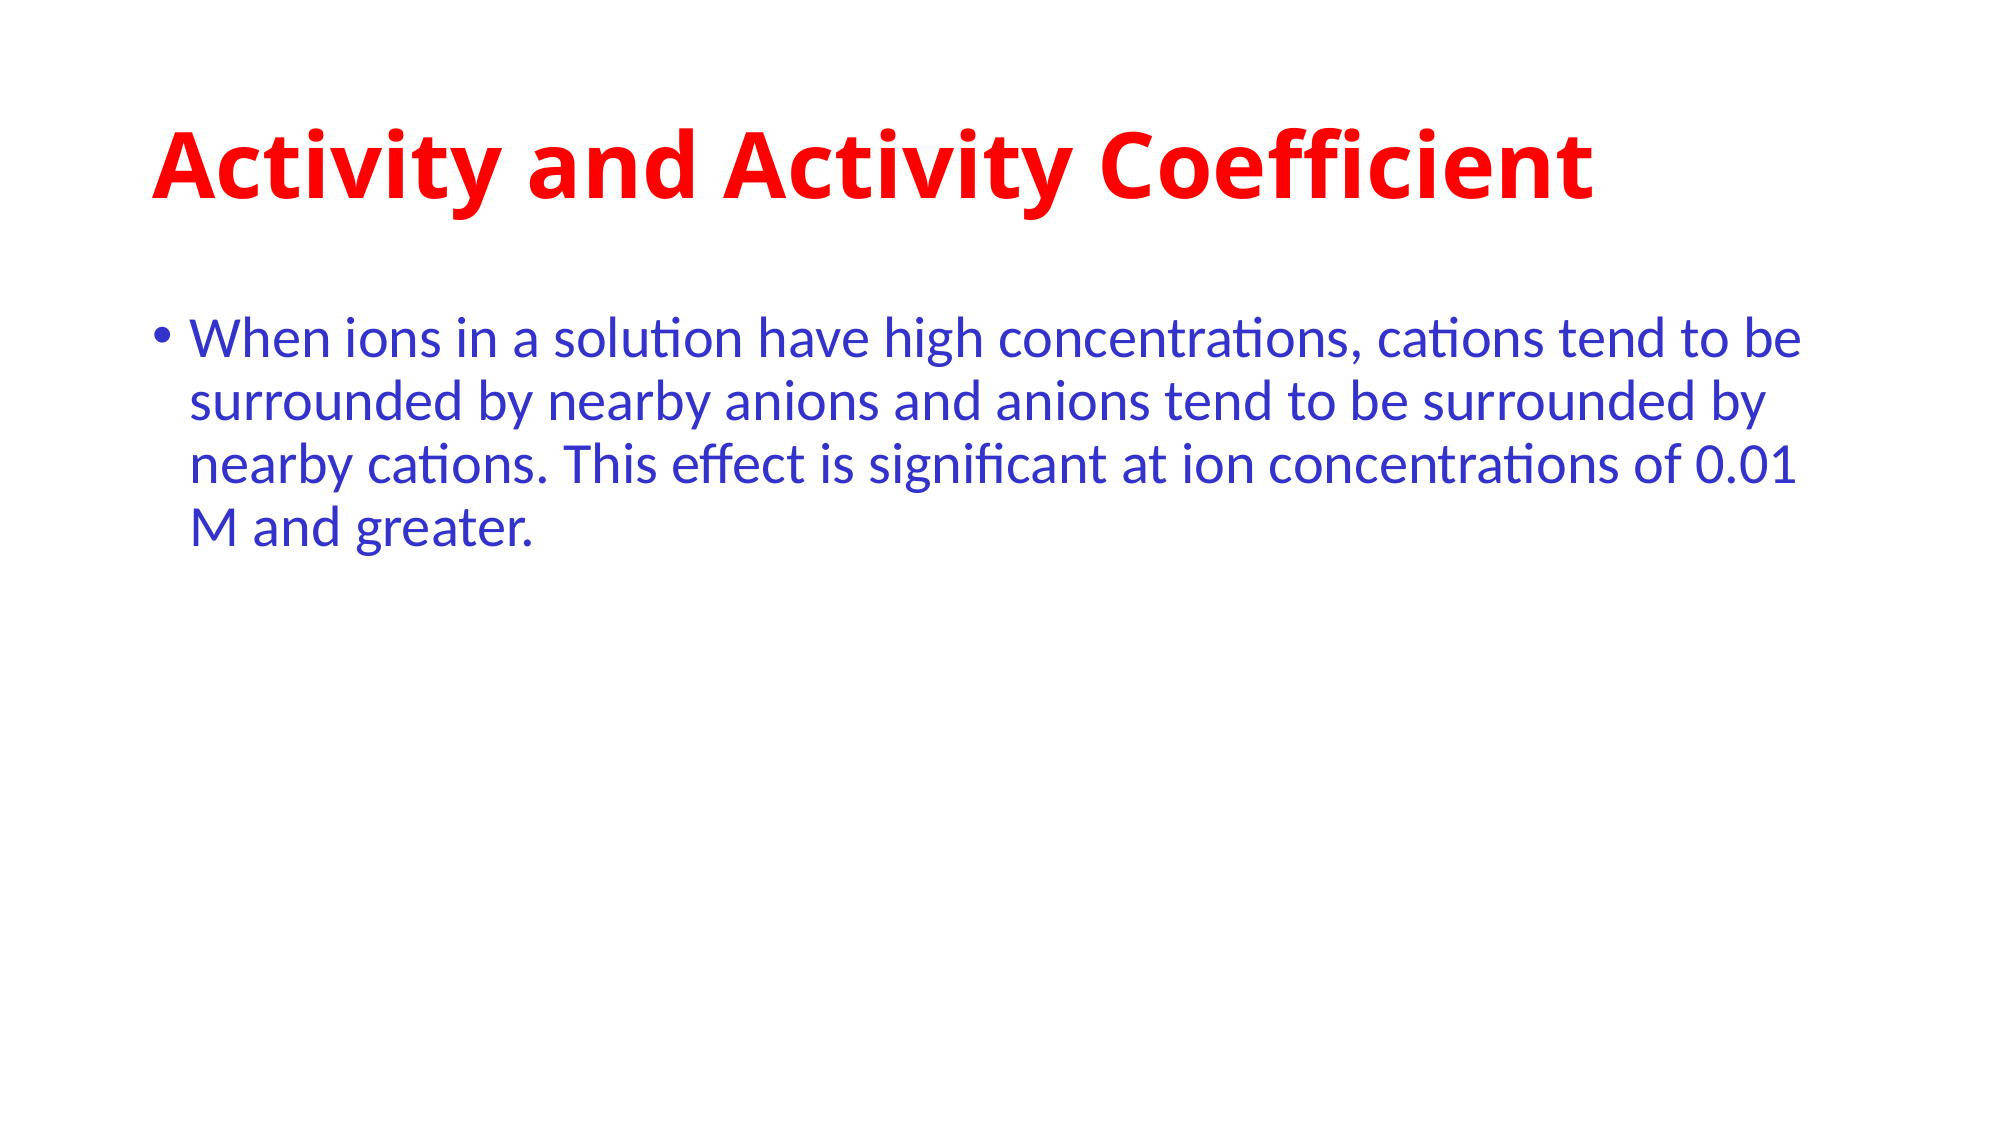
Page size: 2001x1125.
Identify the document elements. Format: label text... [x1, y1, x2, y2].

list When ions in a solution have high concentrations, cations tend to be surrounded by nearby anions and anions tend to be surrounded by nearby cations. This effect is significant at ion concentrations of 0.01 M and greater. [137, 299, 1863, 1014]
title Activity and Activity Coefficient [137, 59, 1863, 278]
